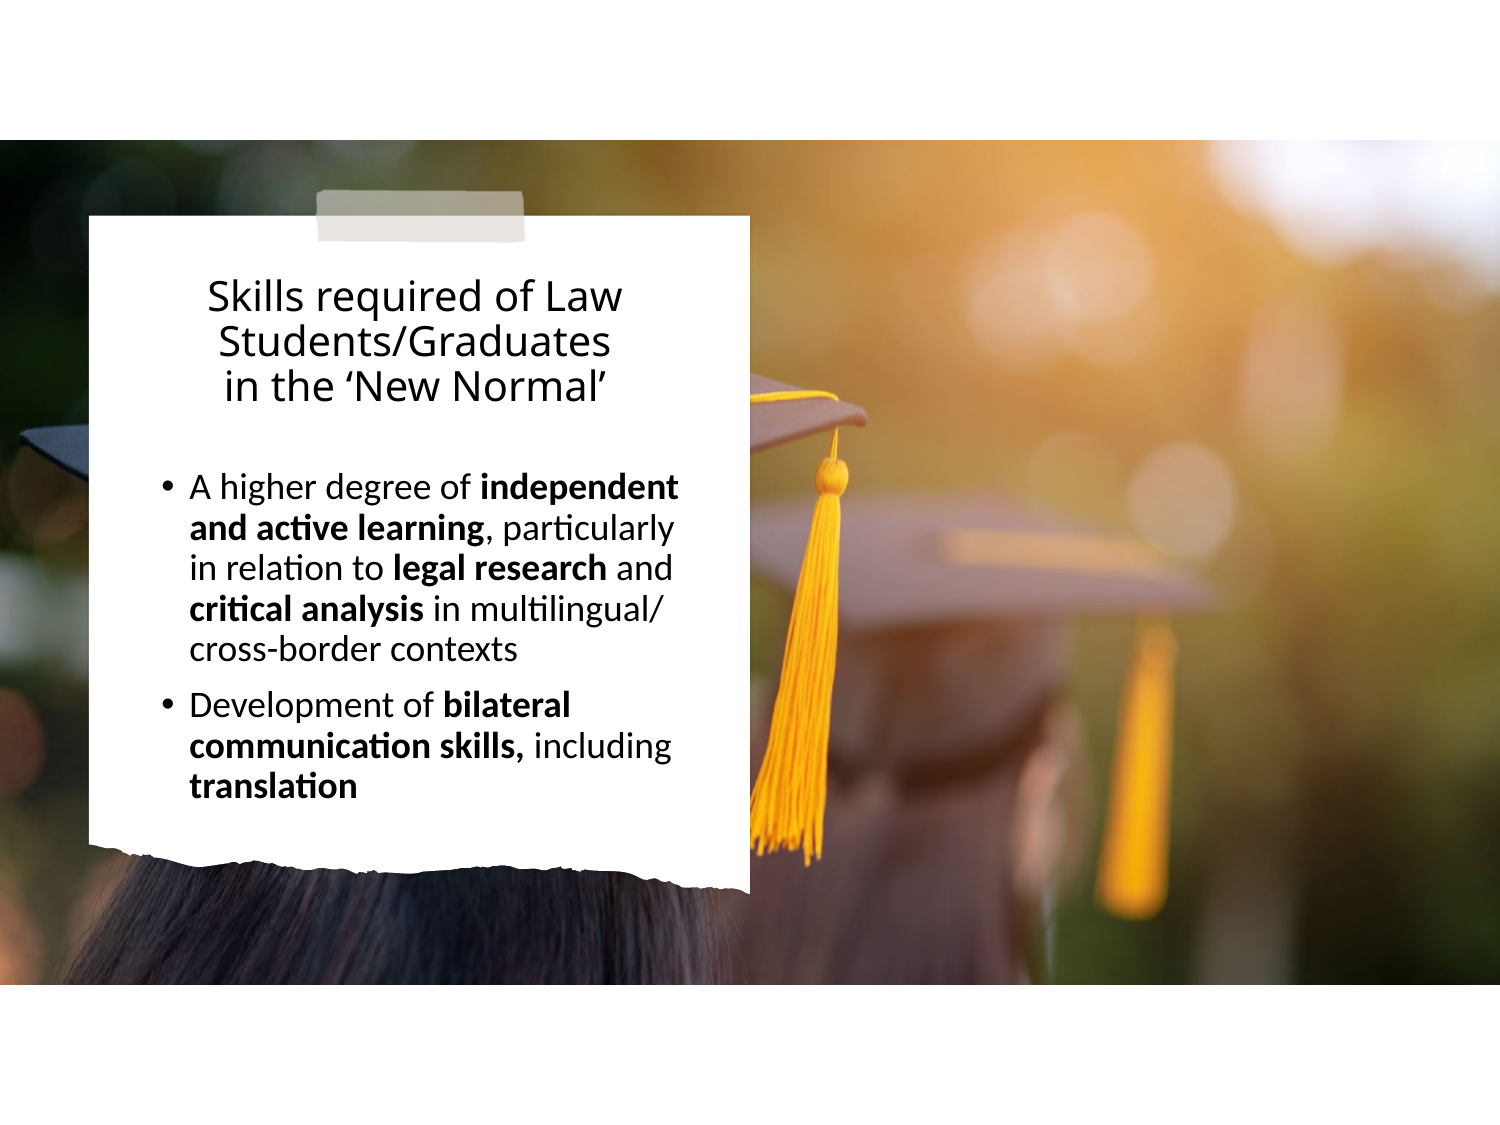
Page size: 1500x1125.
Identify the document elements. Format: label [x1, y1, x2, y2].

picture [0, 140, 1500, 985]
